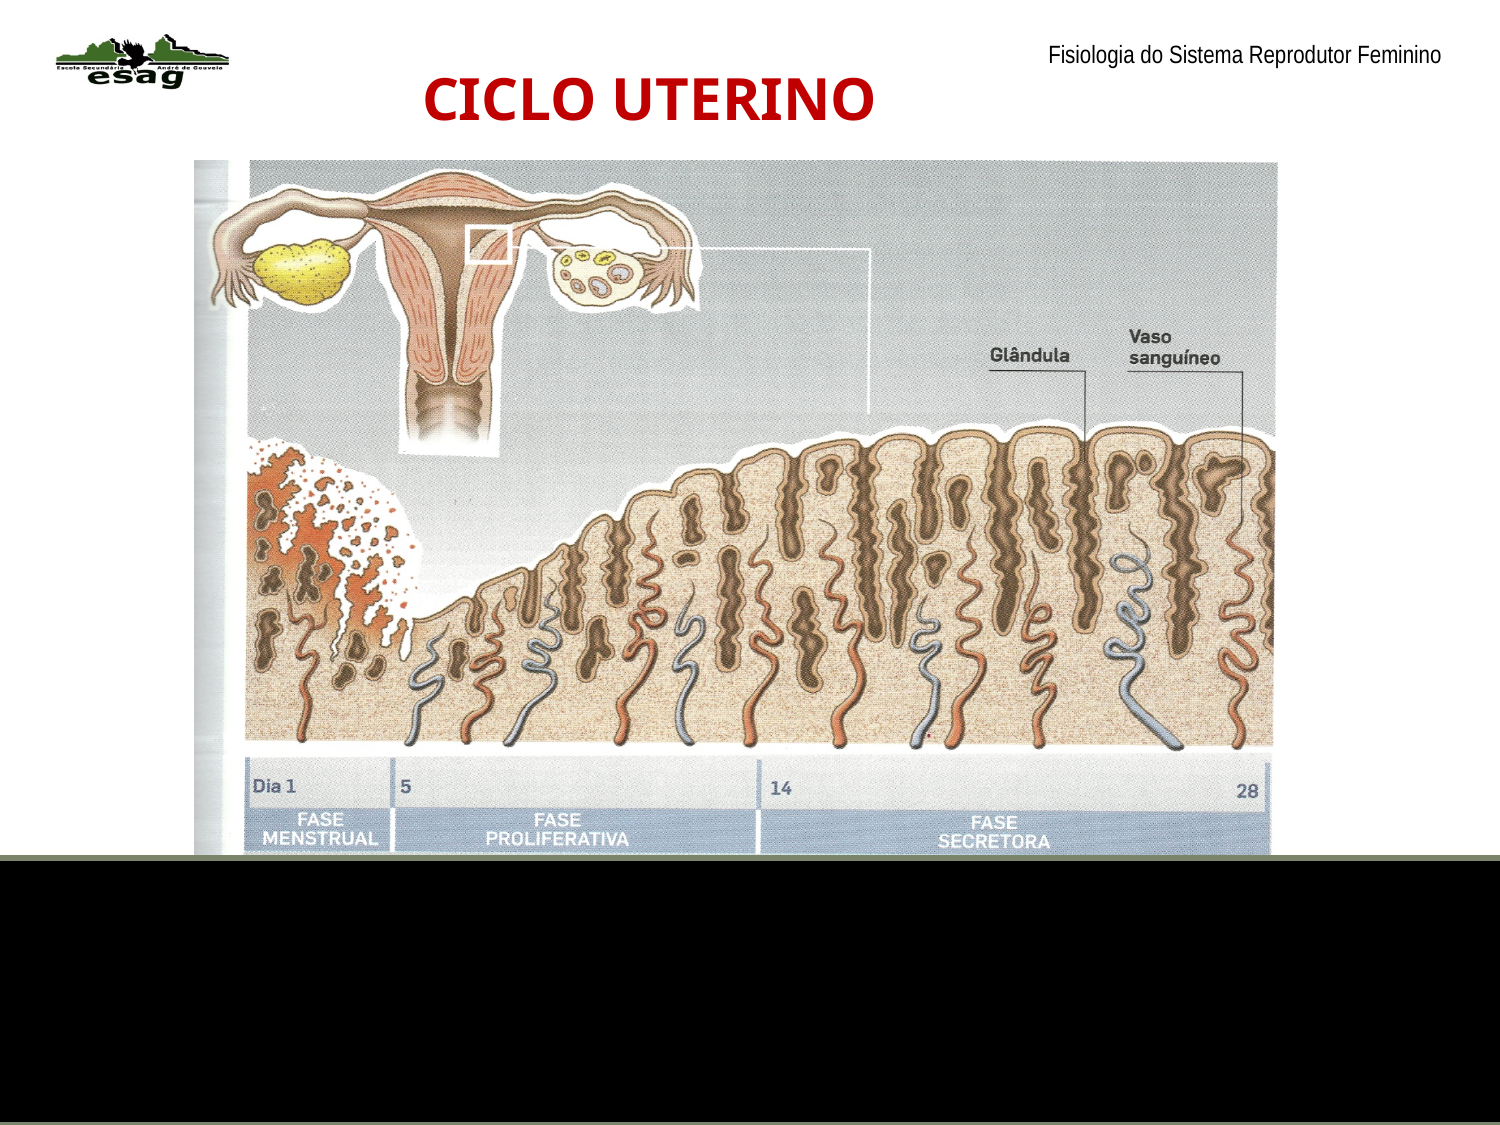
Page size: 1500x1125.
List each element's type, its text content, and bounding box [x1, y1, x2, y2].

text_box Fisiologia do Sistema Reprodutor Feminino [1033, 30, 1459, 76]
text_box CICLO UTERINO [407, 54, 939, 140]
text_box [0, 855, 1500, 1125]
picture [194, 160, 1282, 869]
picture [53, 30, 231, 90]
